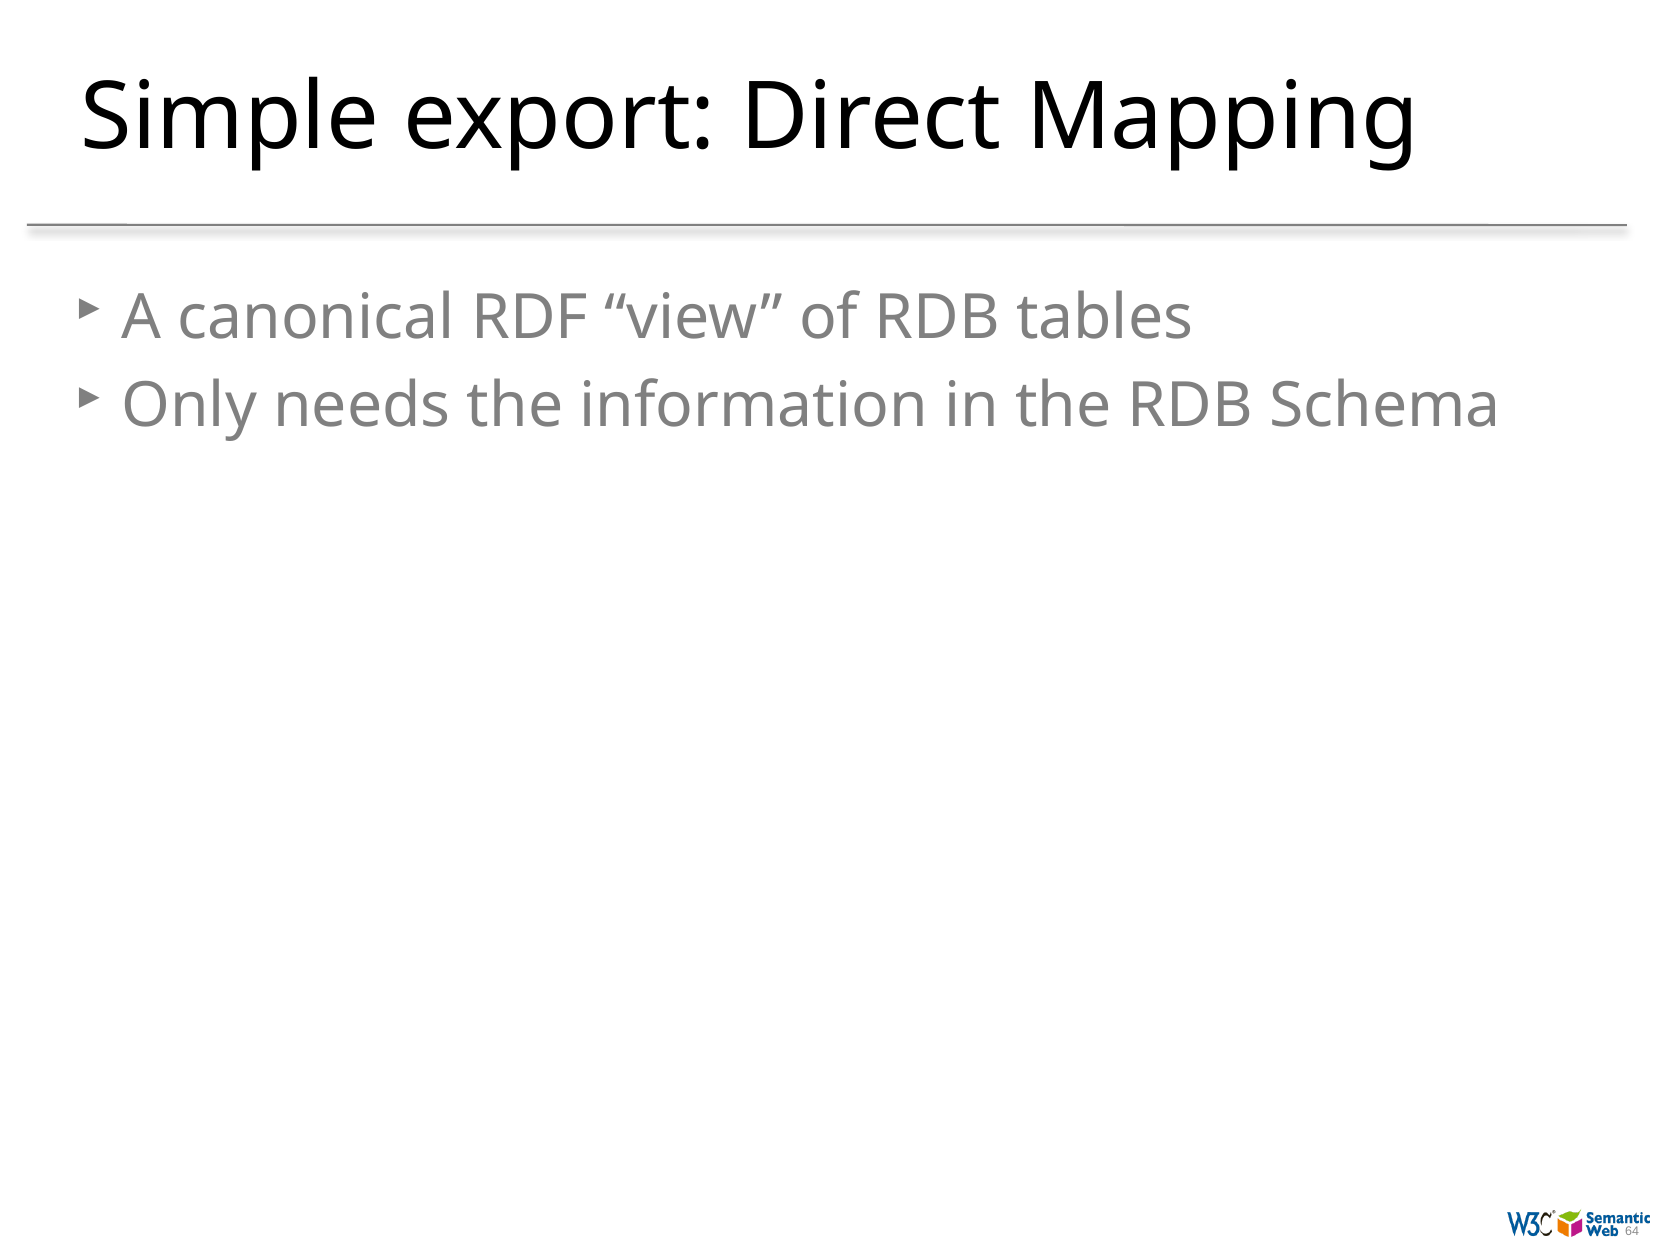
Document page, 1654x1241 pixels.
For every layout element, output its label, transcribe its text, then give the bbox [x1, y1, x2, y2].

title Simple export: Direct Mapping [64, 7, 1602, 215]
picture [1507, 1208, 1650, 1237]
list A canonical RDF “view” of RDB tables Only needs the information in the RDB Schema [39, 267, 1602, 1118]
